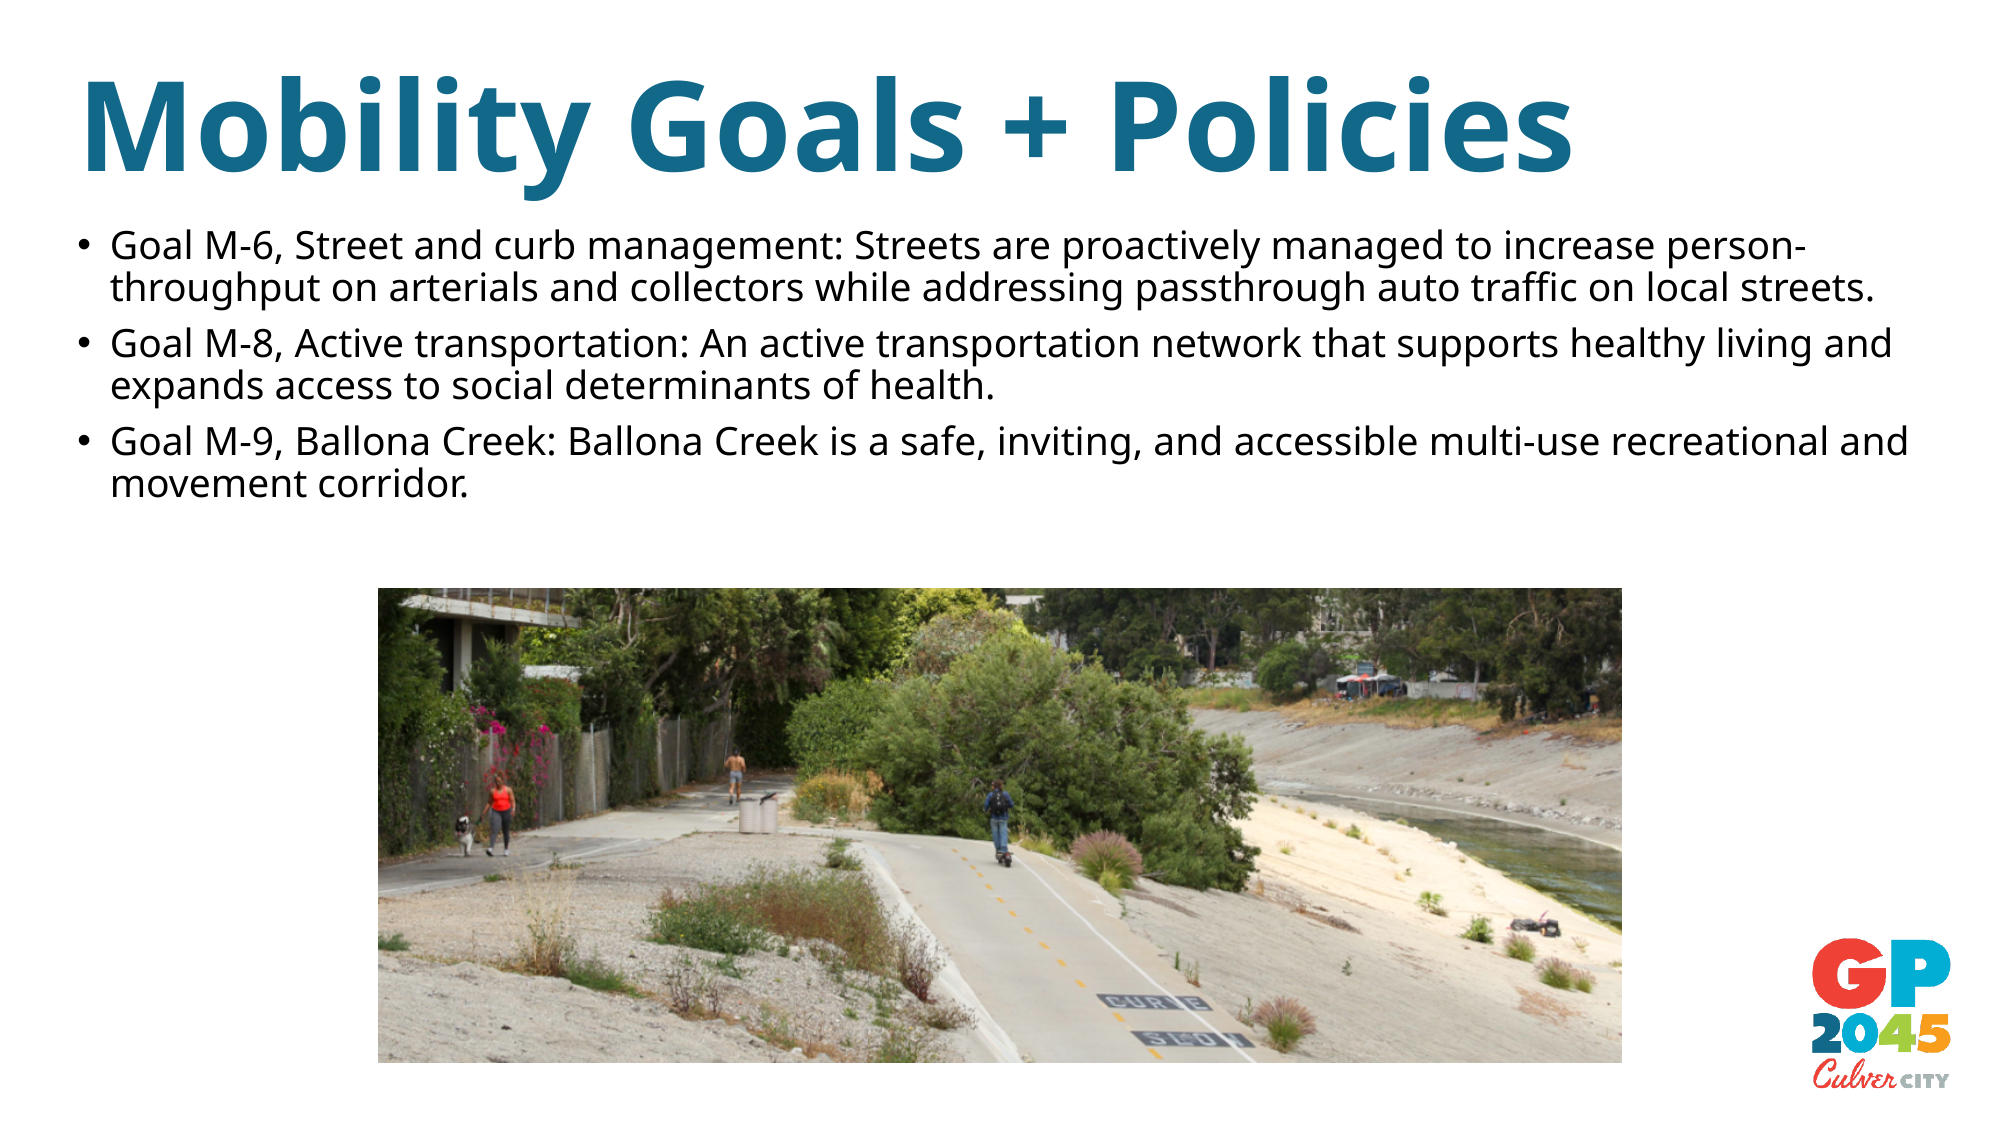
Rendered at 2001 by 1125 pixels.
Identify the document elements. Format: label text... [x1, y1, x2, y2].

picture [1798, 930, 1964, 1096]
title Mobility Goals + Policies [62, 52, 1964, 210]
list Goal M-6, Street and curb management: Streets are proactively managed to increase person-throughput on arterials and collectors while addressing passthrough auto traffic on local streets. Goal M-8, Active transportation: An active transportation network that supports healthy living and expands access to social determinants of health. Goal M-9, Ballona Creek: Ballona Creek is a safe, inviting, and accessible multi-use recreational and movement corridor. [62, 218, 1966, 546]
picture [378, 587, 1622, 1063]
